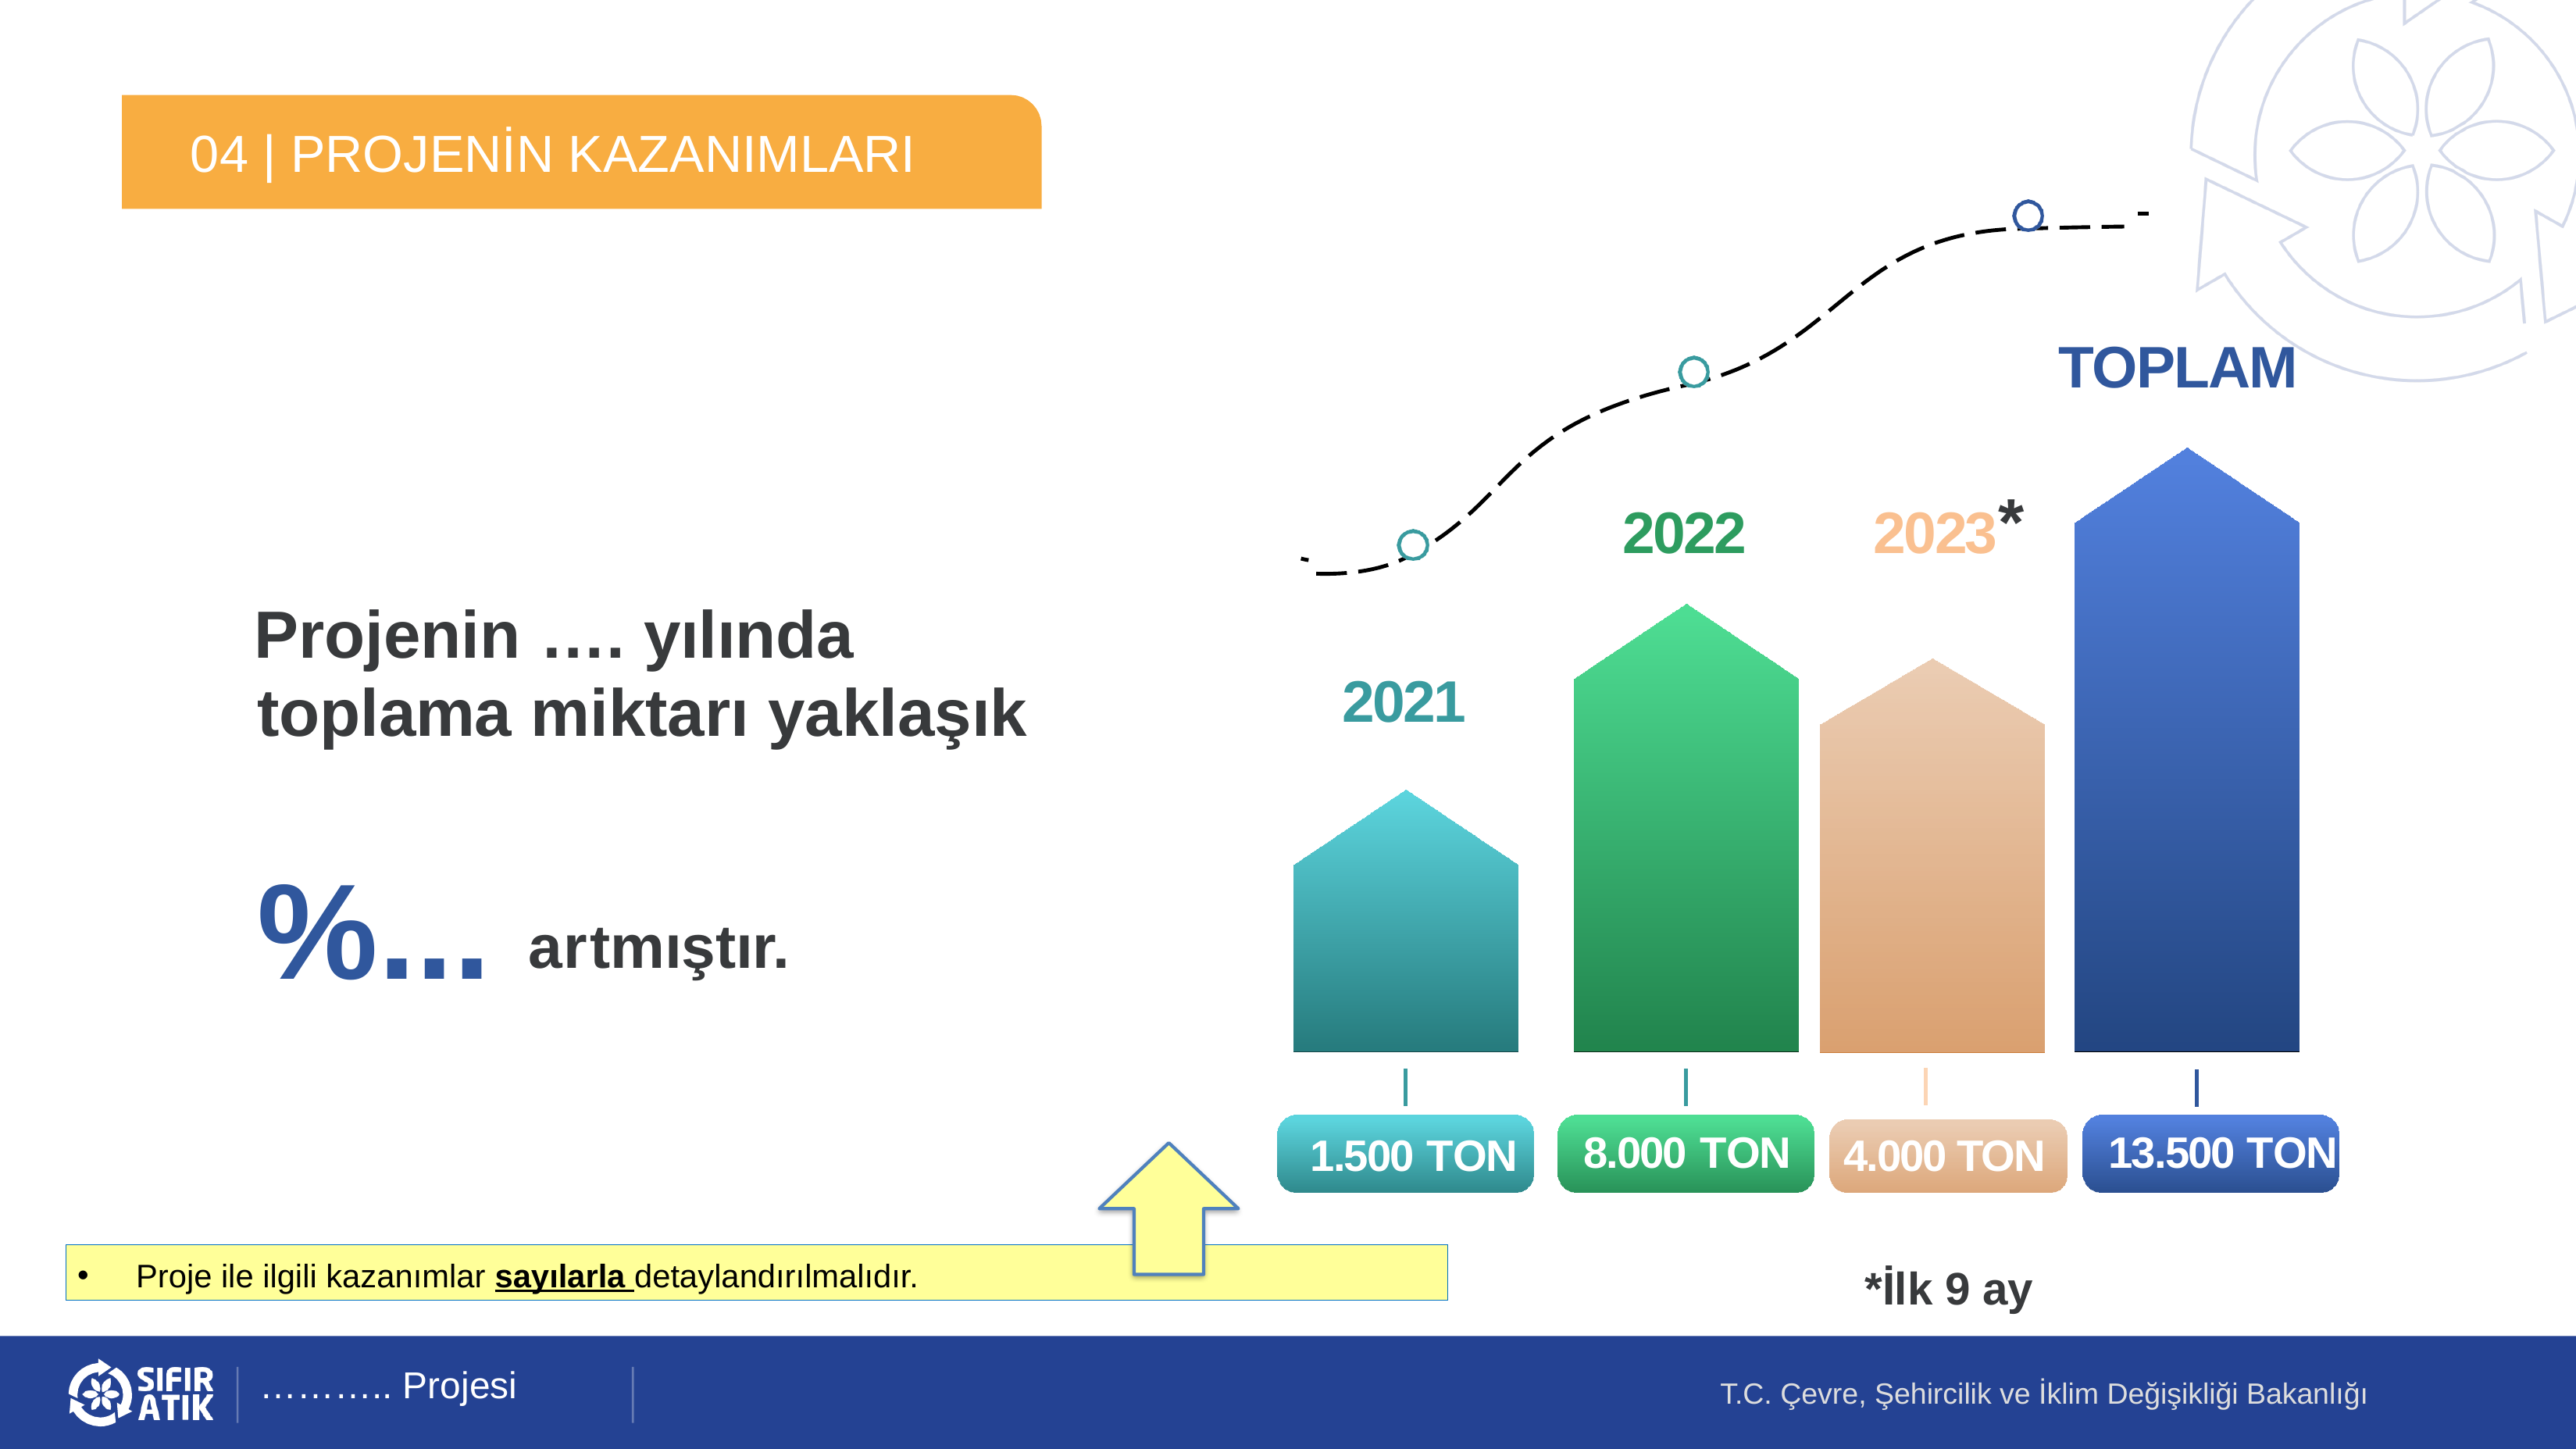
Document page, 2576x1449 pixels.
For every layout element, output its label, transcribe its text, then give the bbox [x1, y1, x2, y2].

text_box Projenin …. yılında [252, 591, 981, 672]
picture [194, 1367, 213, 1391]
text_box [1405, 1115, 1682, 1194]
text_box toplama miktarı yaklaşık [255, 669, 1040, 724]
text_box Proje ile ilgili kazanımlar sayılarla detaylandırılmalıdır. [66, 1244, 1448, 1301]
text_box 13.500 TON [2343, 1124, 2347, 1177]
text_box TOPLAM 2022 2023 [2201, 329, 2321, 566]
picture [193, 1394, 213, 1420]
picture [137, 1367, 154, 1391]
picture [82, 1378, 120, 1410]
text_box ……….. Projesi [258, 1360, 613, 1406]
text_box [1099, 1143, 1239, 1275]
text_box 04 | PROJENİN KAZANIMLARI [188, 120, 1060, 186]
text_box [1686, 1069, 2340, 1194]
picture [1277, 1114, 1405, 1194]
picture [166, 1367, 181, 1391]
picture [2197, 448, 2300, 1053]
picture [2156, 0, 2576, 406]
text_box [122, 95, 1042, 209]
picture [1293, 790, 1300, 1053]
picture [1820, 658, 2046, 1054]
text_box *İlk 9 ay [1735, 1259, 2161, 1315]
text_box %... artmıştır. [252, 724, 1064, 1007]
picture [138, 1394, 180, 1420]
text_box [1300, 199, 2197, 1107]
